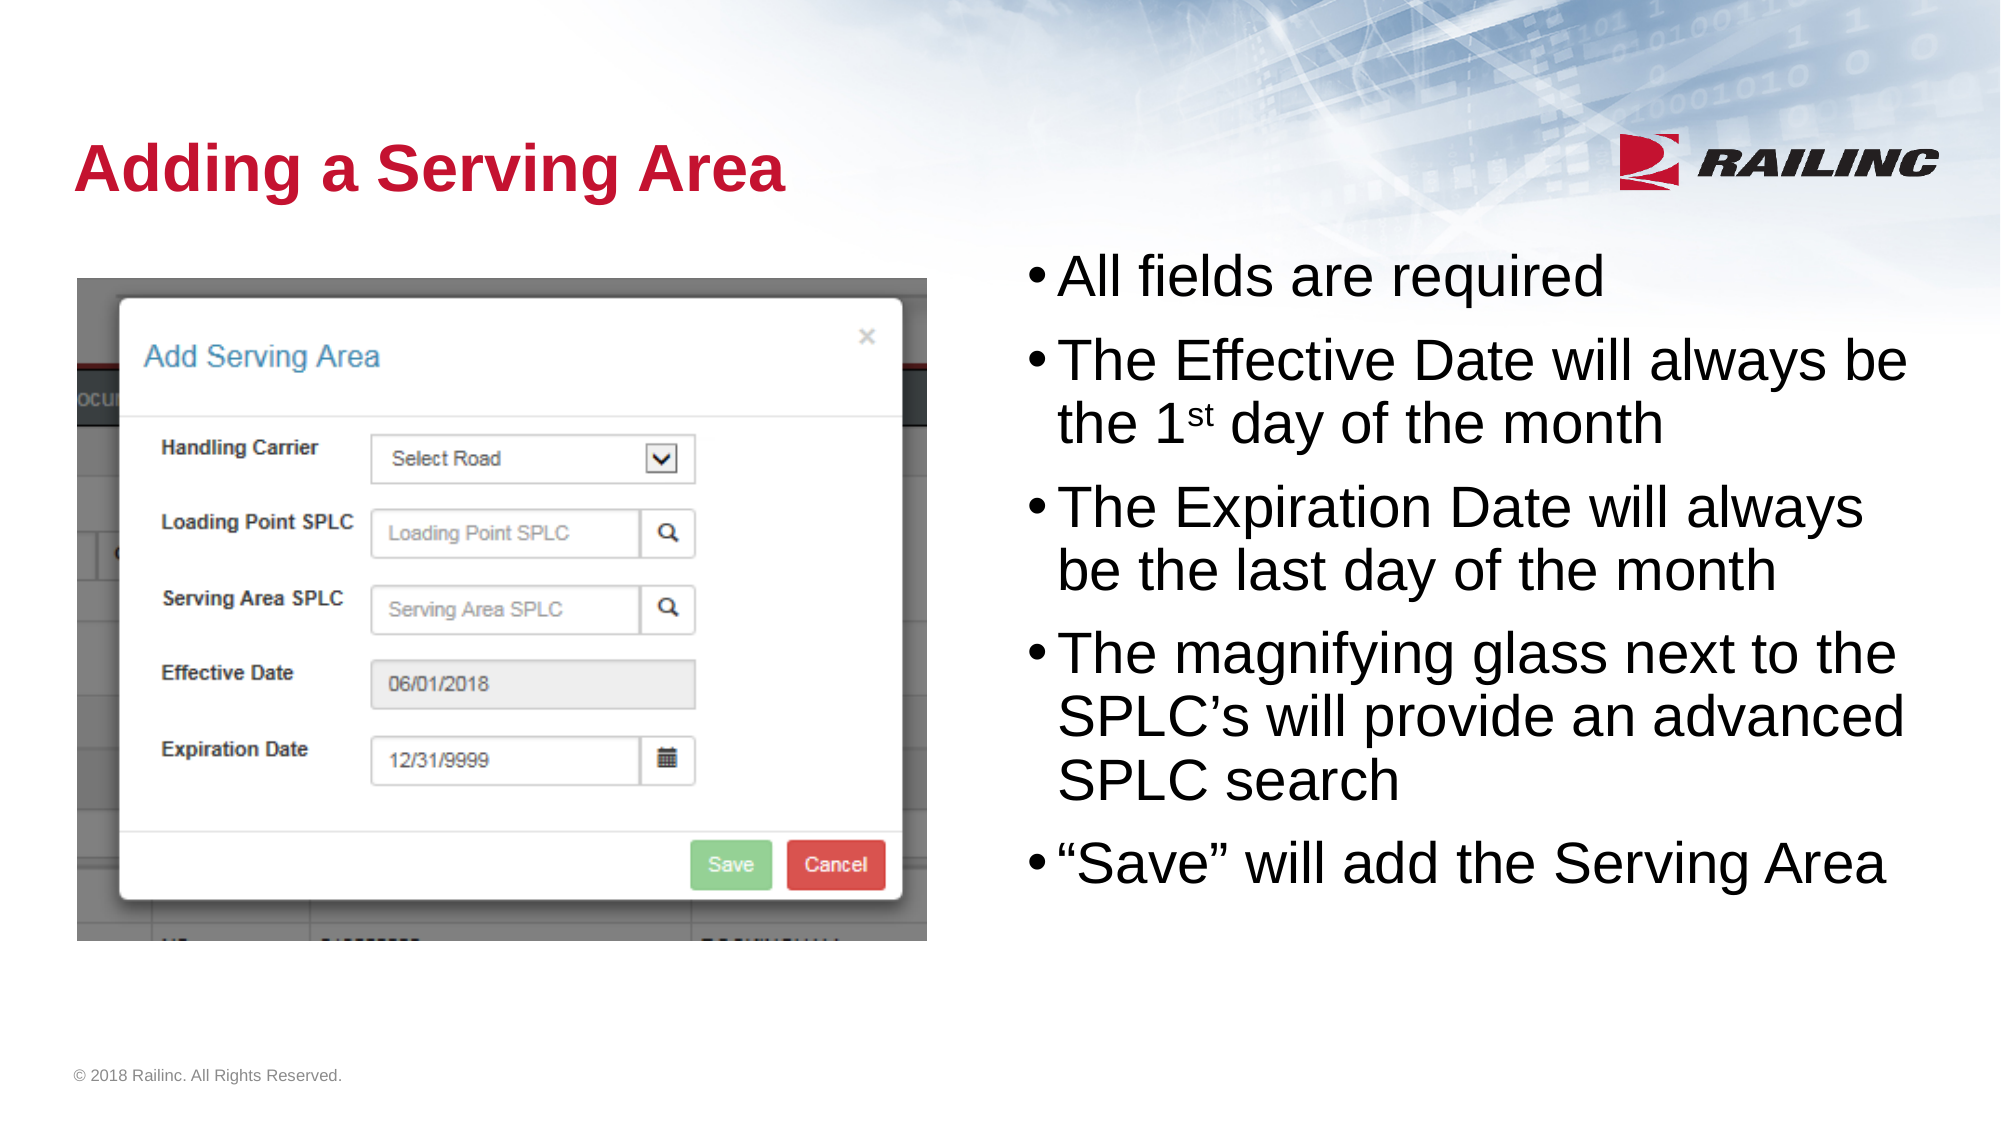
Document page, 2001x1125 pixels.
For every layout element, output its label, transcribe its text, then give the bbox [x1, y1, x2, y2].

list All fields are required The Effective Date will always be the 1st day of the month The Expiration Date will always be the last day of the month The magnifying glass next to the SPLC’s will provide an advanced SPLC search “Save” will add the Serving Area [1012, 238, 1939, 1016]
title Adding a Serving Area [58, 43, 1595, 214]
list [77, 278, 927, 941]
picture [0, 0, 2001, 1125]
footer © 2018 Railinc. All Rights Reserved. [58, 1045, 734, 1105]
